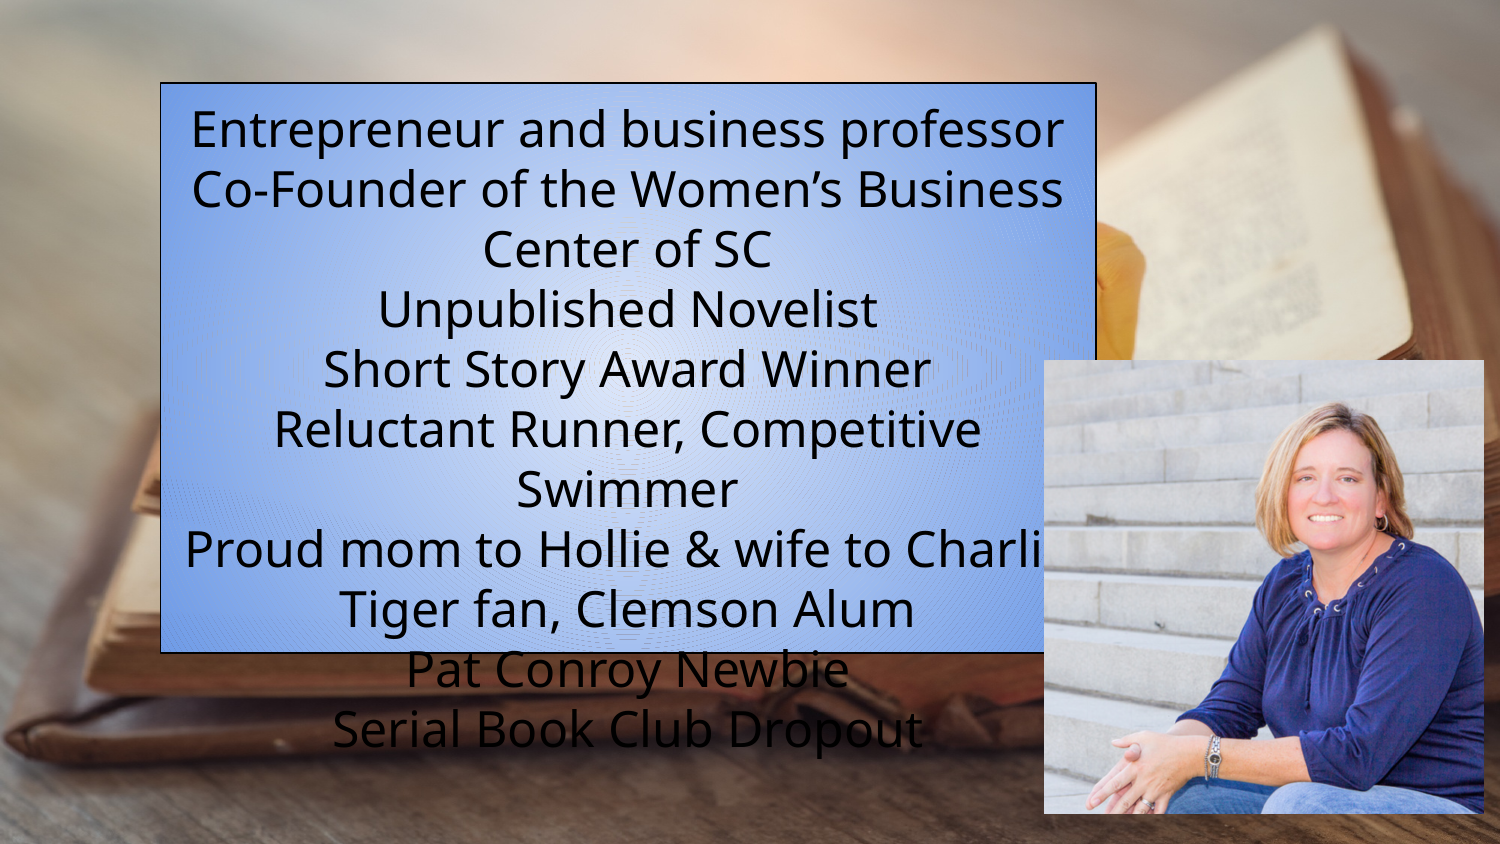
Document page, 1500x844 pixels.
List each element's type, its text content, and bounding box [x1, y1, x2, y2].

picture [0, 0, 1500, 844]
list Entrepreneur and business professor Co-Founder of the Women’s Business Center of SC Unpublished Novelist Short Story Award Winner Reluctant Runner, Competitive Swimmer Proud mom to Hollie & wife to Charlie Tiger fan, Clemson Alum Pat Conroy Newbie Serial Book Club Dropout [160, 82, 1096, 653]
